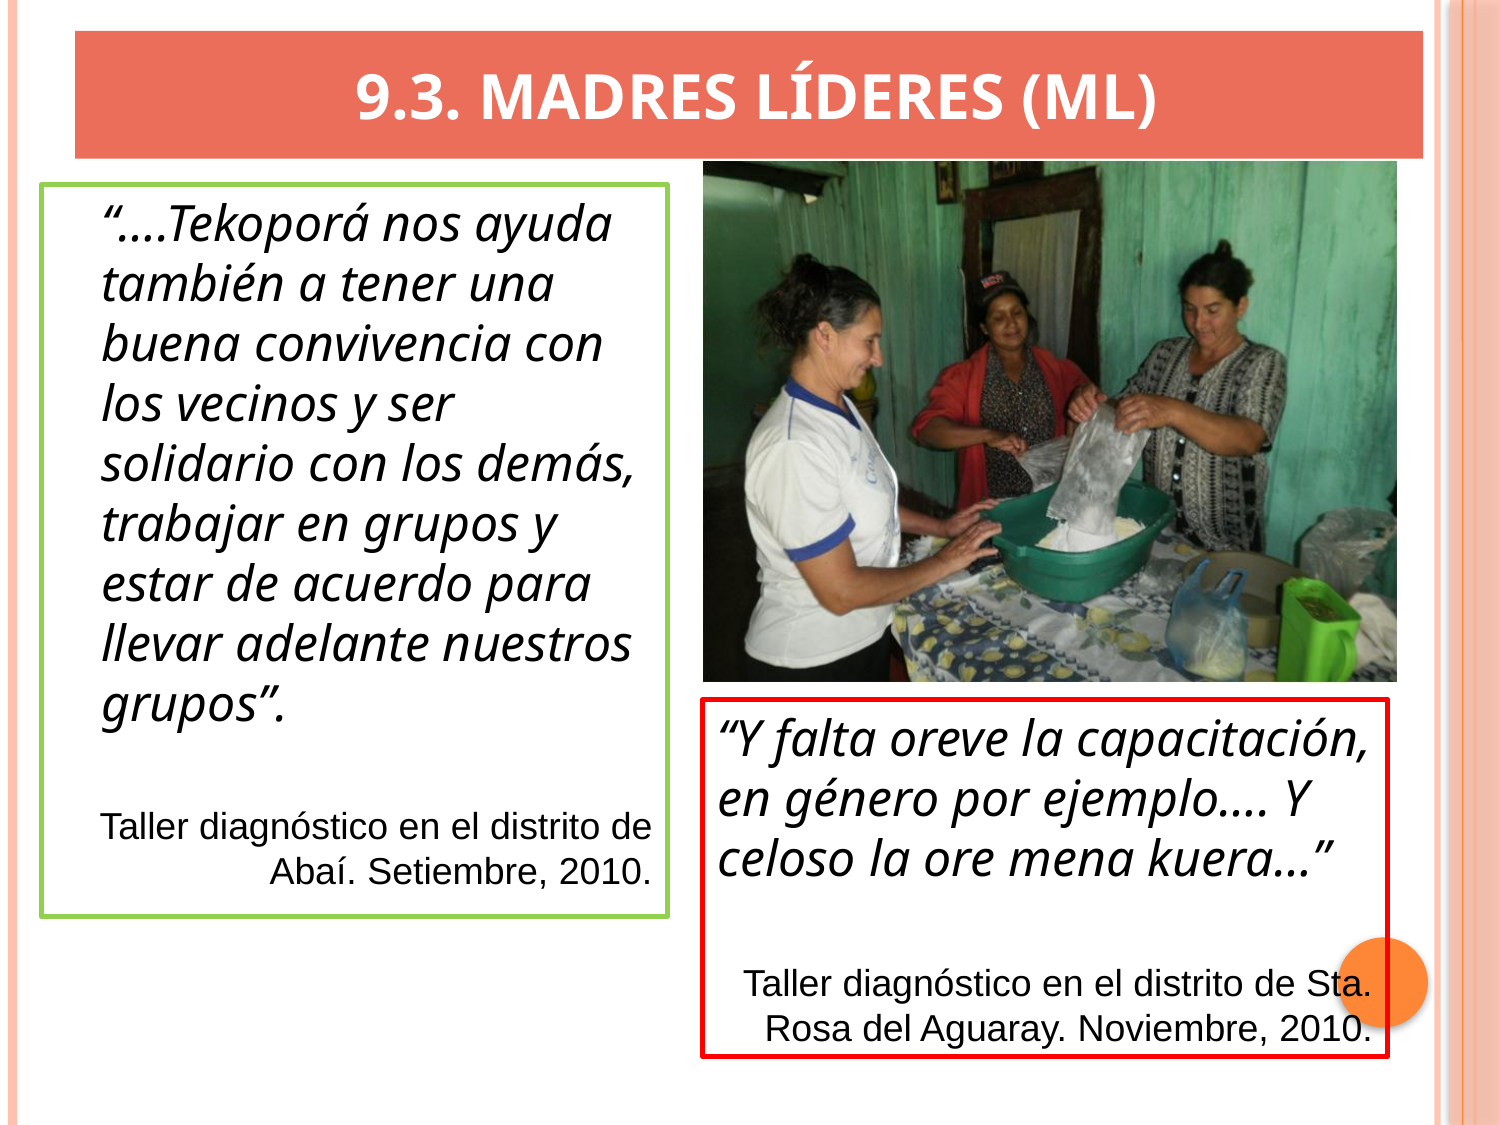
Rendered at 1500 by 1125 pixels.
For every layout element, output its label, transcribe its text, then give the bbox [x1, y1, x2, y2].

picture [702, 160, 1399, 683]
title 9.3. Madres Líderes (ML) [75, 30, 1424, 159]
list “….Tekoporá nos ayuda también a tener una buena convivencia con los vecinos y ser solidario con los demás, trabajar en grupos y estar de acuerdo para llevar adelante nuestros grupos”. Taller diagnóstico en el distrito de Abaí. Setiembre, 2010. [41, 184, 668, 917]
text_box “Y falta oreve la capacitación, en género por ejemplo…. Y celoso la ore mena kuera…” Taller diagnóstico en el distrito de Sta. Rosa del Aguaray. Noviembre, 2010. [702, 699, 1388, 1057]
